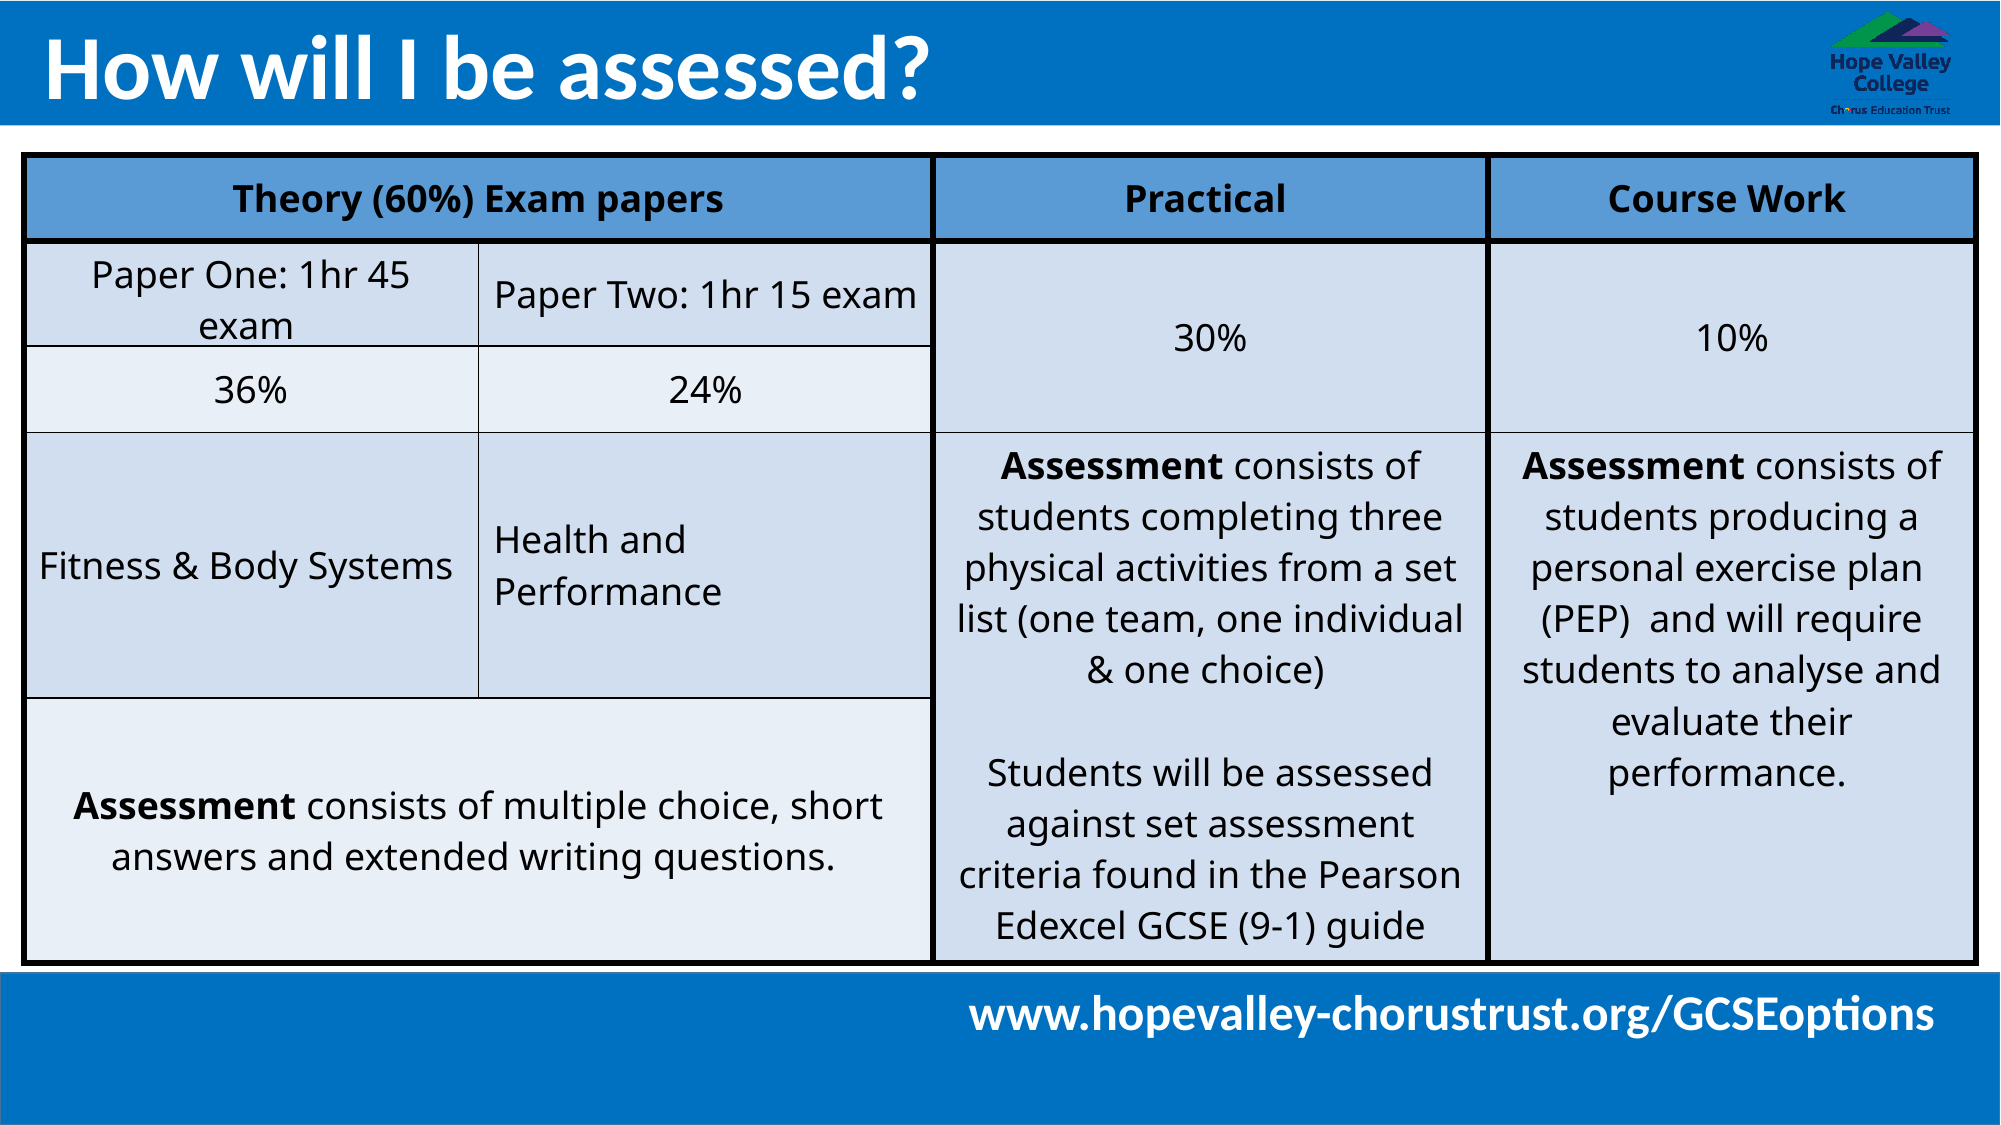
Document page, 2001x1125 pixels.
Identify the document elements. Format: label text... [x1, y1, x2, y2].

table_cell 36% [27, 347, 478, 432]
table_header Practical [936, 158, 1485, 238]
table_cell Paper Two: 1hr 15 exam [479, 244, 930, 345]
table_cell Assessment consists of multiple choice, short answers and extended writing questions. [27, 699, 930, 960]
table_cell 24% [479, 347, 930, 432]
text_box www.hopevalley-chorustrust.org/GCSEoptions [620, 973, 1951, 1048]
text_box How will I be assessed? [0, 0, 2000, 126]
table_header Course Work [1491, 158, 1973, 238]
table_cell Paper One: 1hr 45 exam [27, 244, 478, 345]
table_header Theory (60%) Exam papers [27, 158, 930, 238]
table_cell Assessment consists of students producing a personal exercise plan (PEP) and will require students to analyse and evaluate their performance. [1491, 433, 1973, 960]
text_box [0, 972, 2000, 1125]
table_cell Fitness & Body Systems [27, 433, 478, 697]
table_cell Health and Performance [479, 433, 930, 697]
table_cell 30% [936, 244, 1485, 432]
table_cell 10% [1491, 244, 1973, 432]
picture [1831, 12, 1951, 114]
table_cell Assessment consists of students completing three physical activities from a set list (one team, one individual & one choice) Students will be assessed against set assessment criteria found in the Pearson Edexcel GCSE (9-1) guide [936, 433, 1485, 960]
